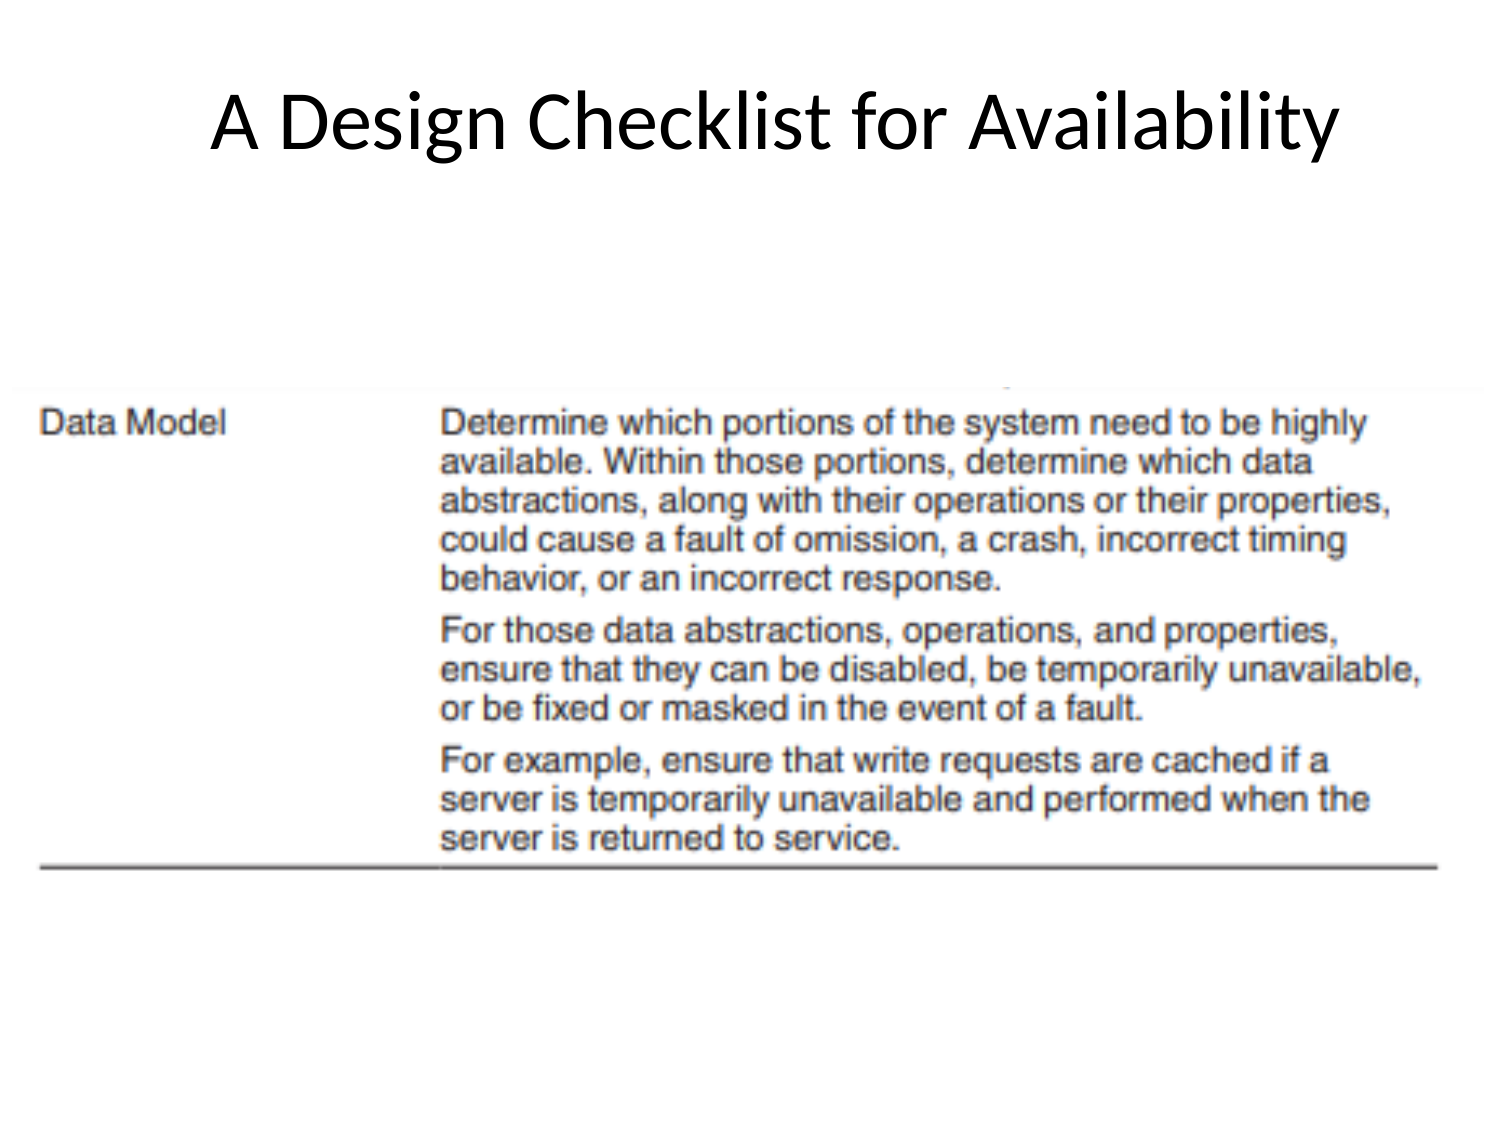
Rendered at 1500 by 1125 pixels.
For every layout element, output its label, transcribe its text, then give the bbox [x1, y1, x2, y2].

title A Design Checklist for Availability [75, 57, 1413, 175]
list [12, 387, 1485, 887]
